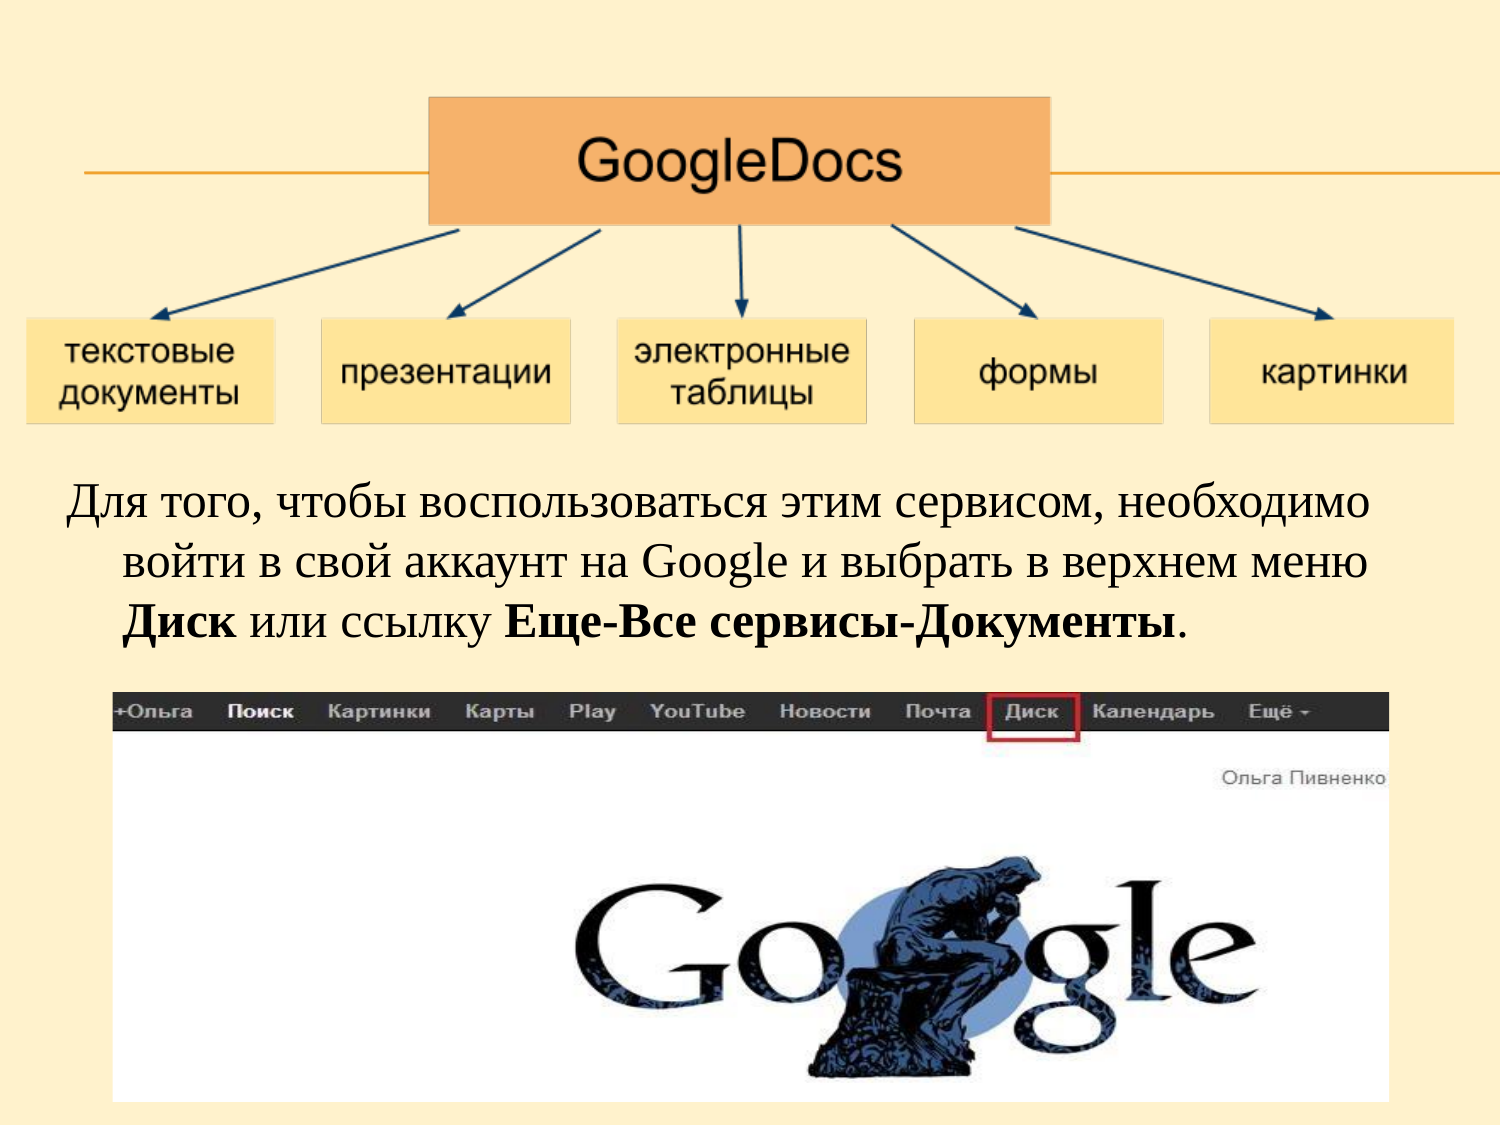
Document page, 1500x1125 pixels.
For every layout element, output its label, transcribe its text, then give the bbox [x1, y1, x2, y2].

list Для того, чтобы воспользоваться этим сервисом, необходимо войти в свой аккаунт на Google и выбрать в верхнем меню Диск или ссылку Еще-Все сервисы-Документы. [51, 468, 1402, 705]
text_box [26, 0, 1455, 468]
text_box [112, 692, 1390, 1102]
